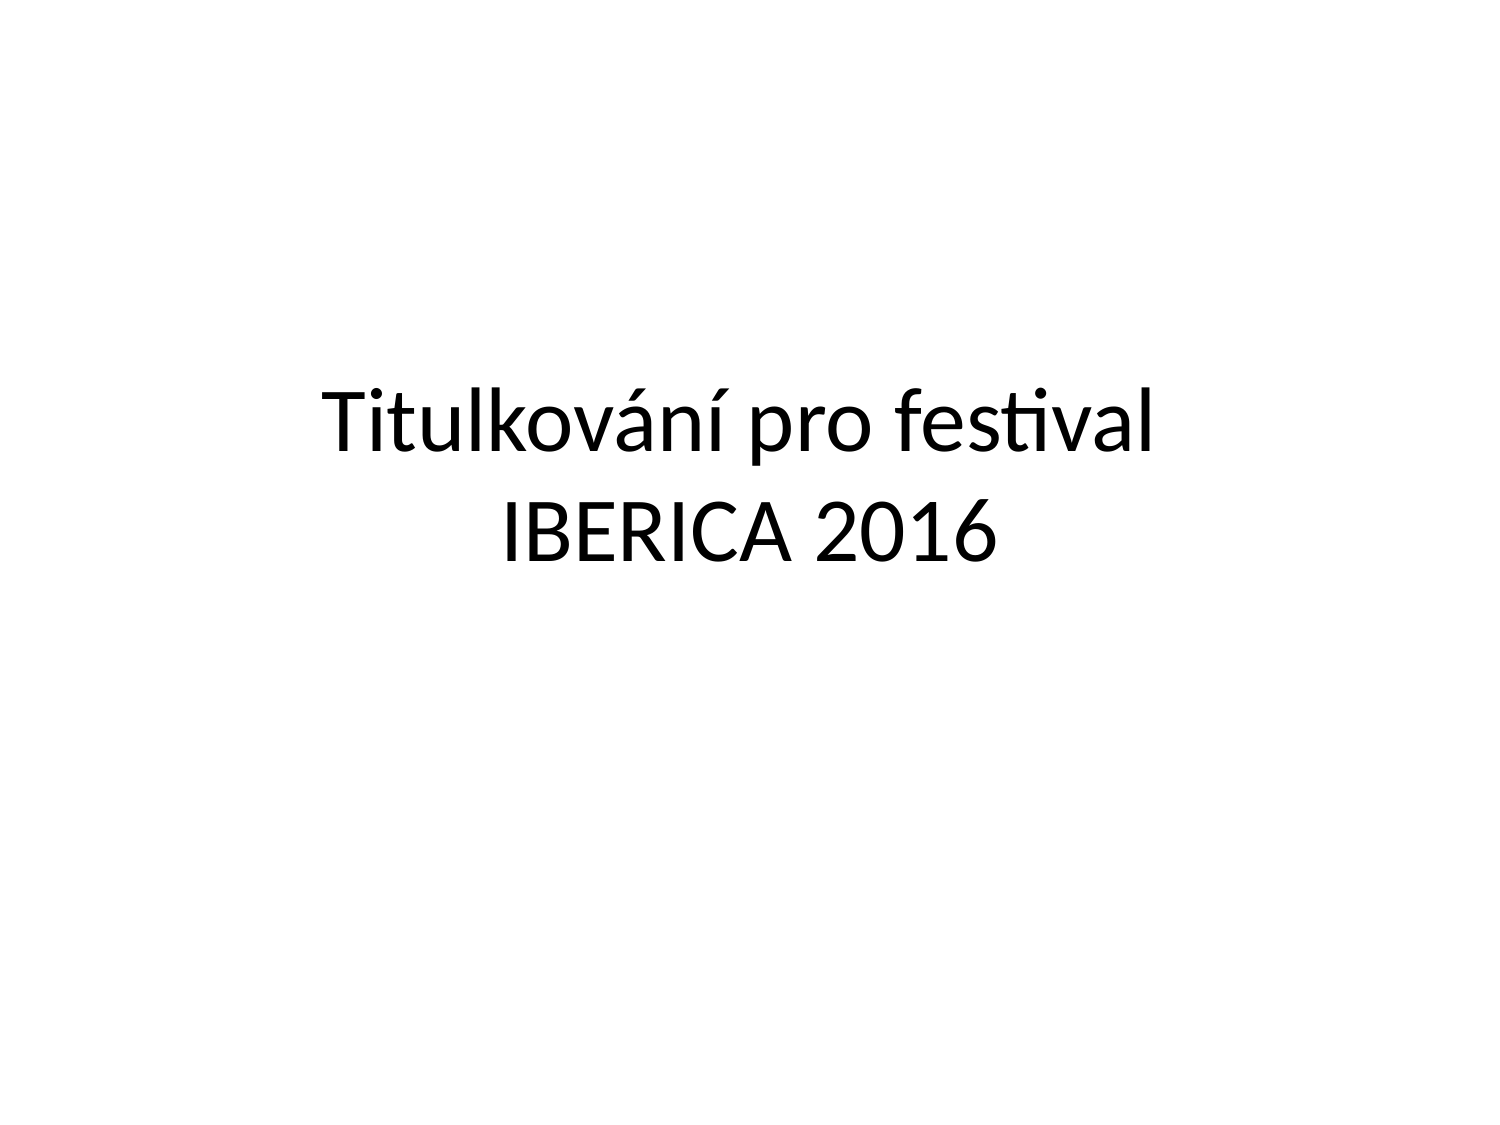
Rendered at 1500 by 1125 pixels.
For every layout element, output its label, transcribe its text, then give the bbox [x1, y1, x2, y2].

title Titulkování pro festival IBERICA 2016 [112, 349, 1388, 591]
